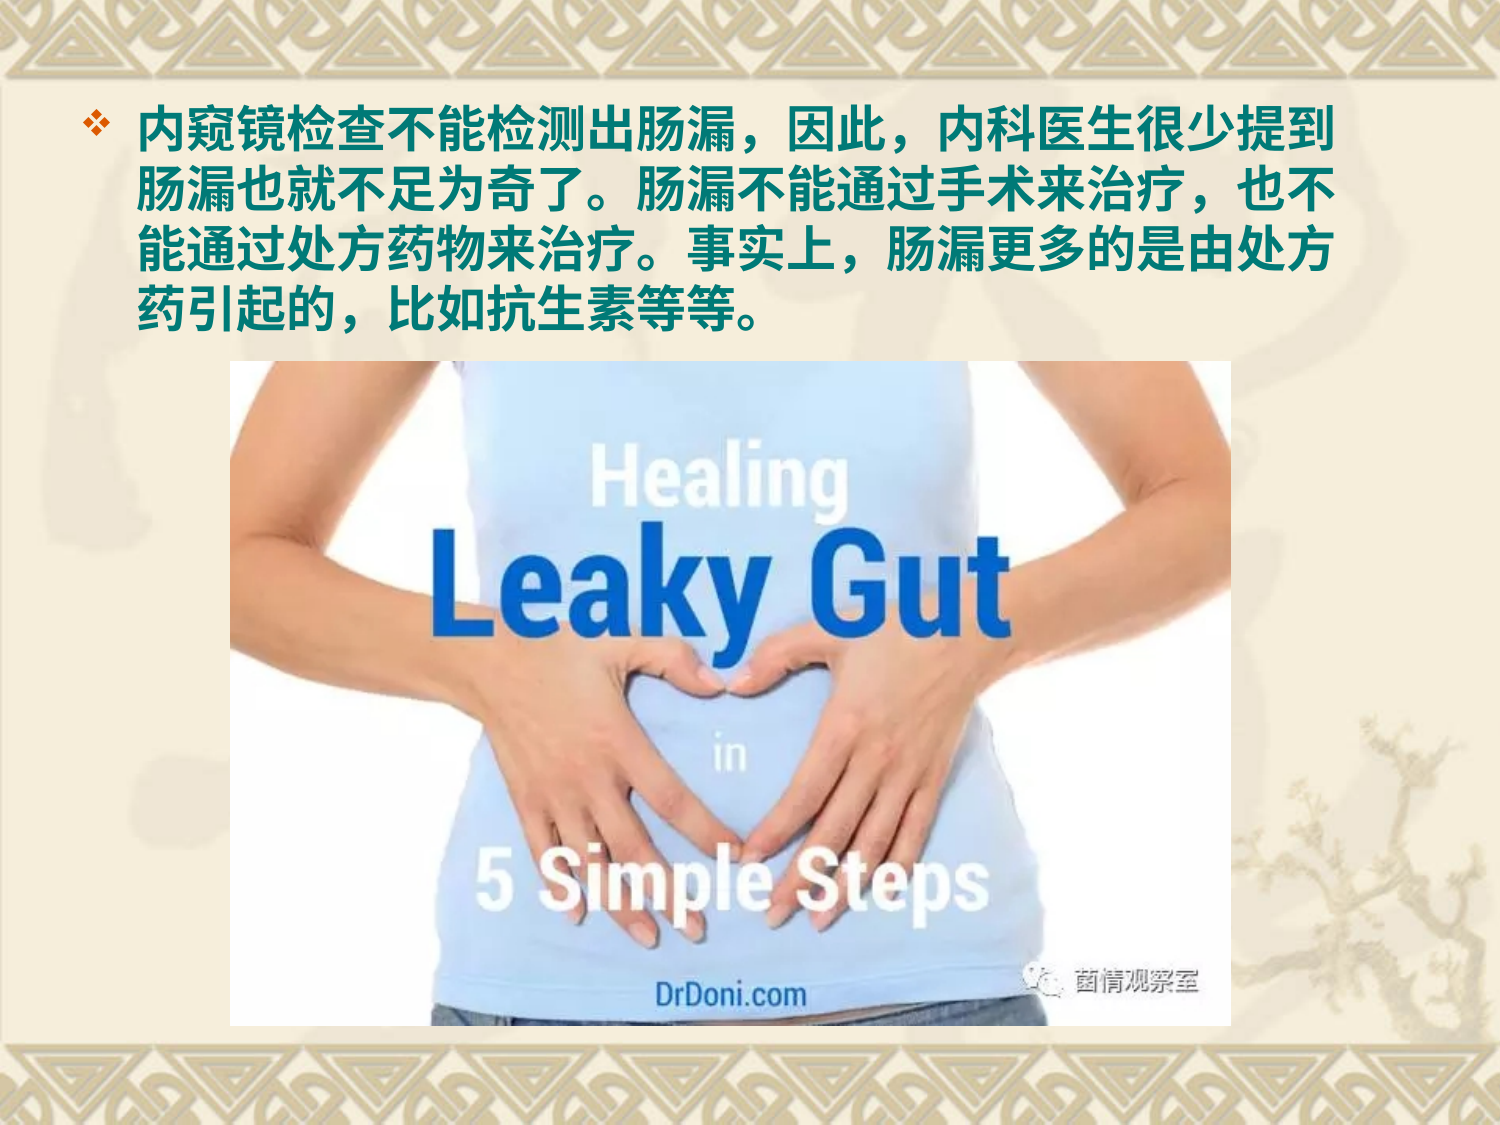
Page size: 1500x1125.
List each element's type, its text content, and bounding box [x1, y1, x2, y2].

picture [0, 0, 1500, 1125]
list 内窥镜检查不能检测出肠漏，因此，内科医生很少提到肠漏也就不足为奇了。肠漏不能通过手术来治疗，也不能通过处方药物来治疗。事实上，肠漏更多的是由处方药引起的，比如抗生素等等。 [64, 90, 1400, 779]
